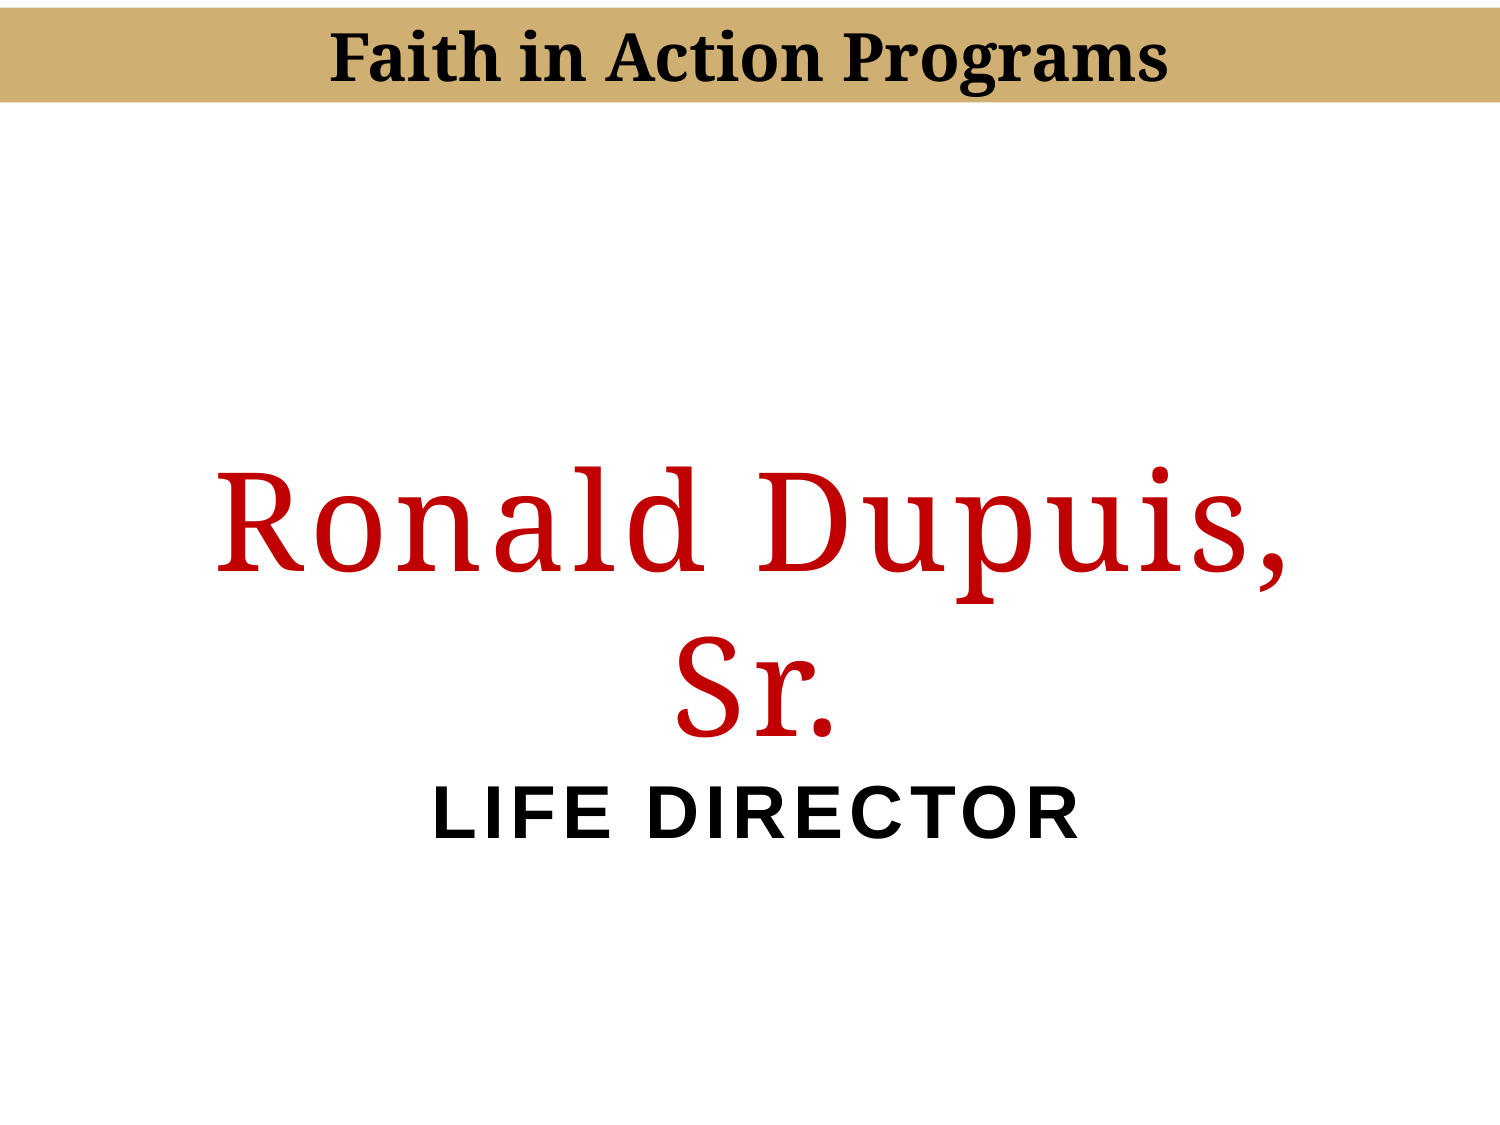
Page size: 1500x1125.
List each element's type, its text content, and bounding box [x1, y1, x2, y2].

text_box Faith in Action Programs [0, 7, 1500, 103]
text_box Ronald Dupuis, Sr. Life Director [99, 426, 1413, 861]
